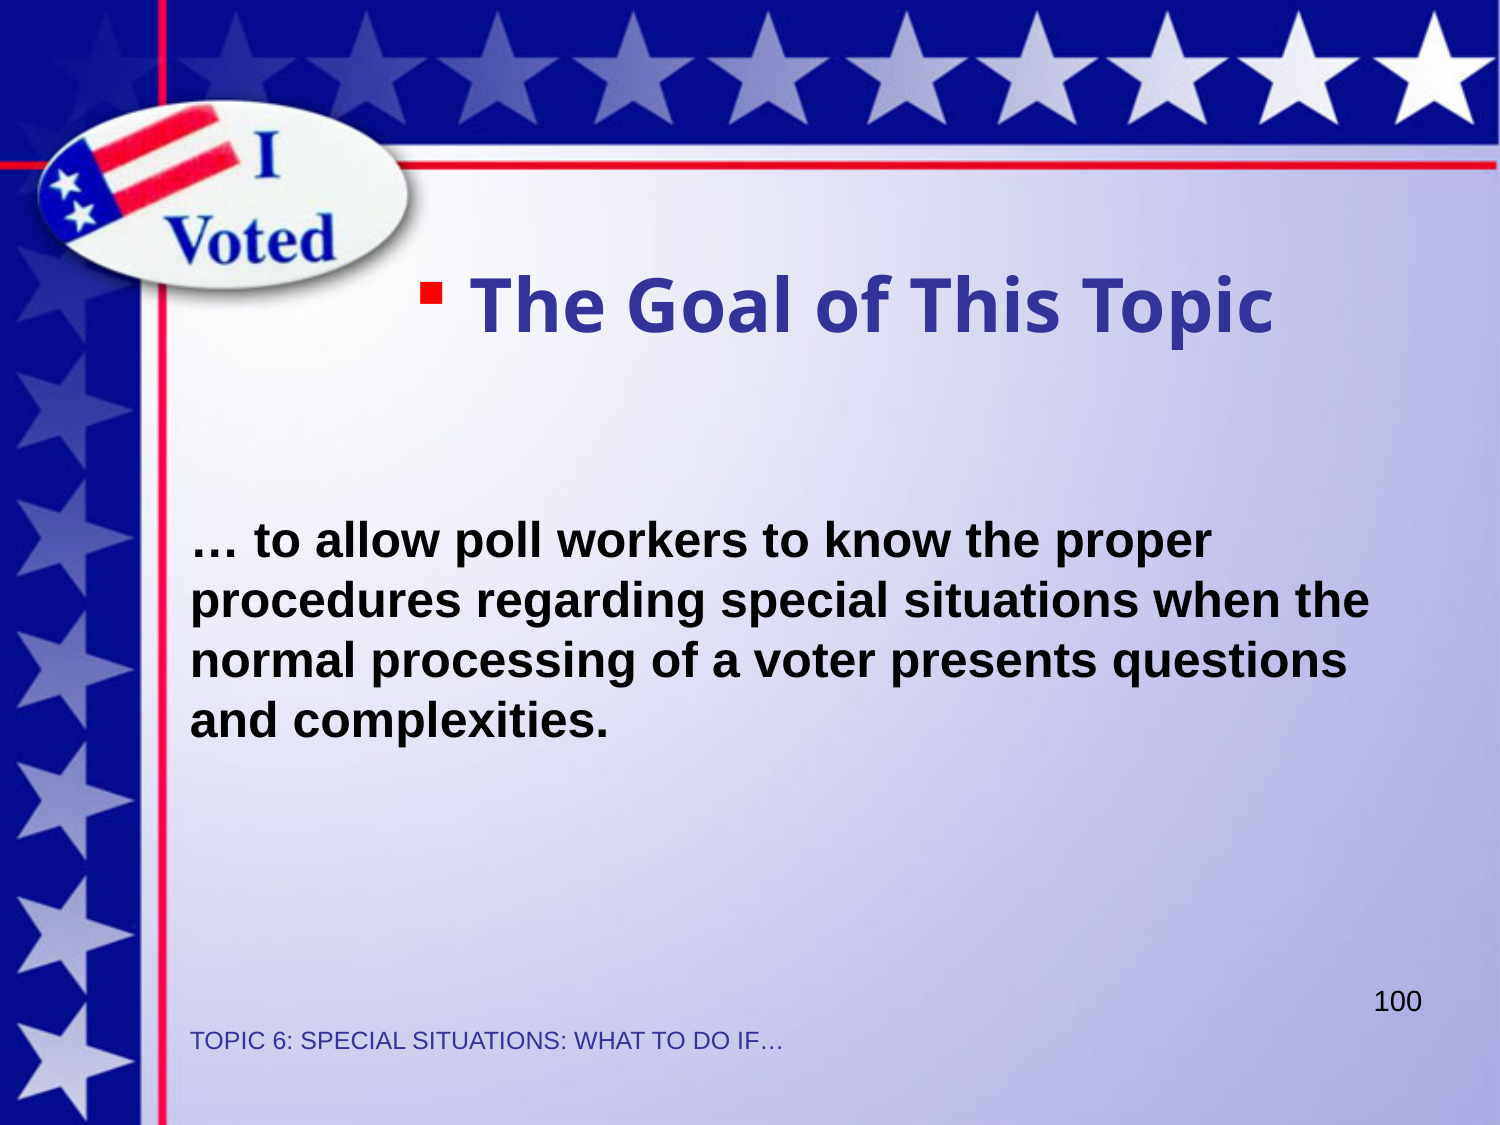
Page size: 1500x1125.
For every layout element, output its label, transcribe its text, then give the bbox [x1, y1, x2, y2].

slide_number 100 [1299, 974, 1438, 1038]
text_box TOPIC 6: SPECIAL SITUATIONS: WHAT TO DO IF… [174, 1016, 813, 1062]
list … to allow poll workers to know the proper procedures regarding special situations when the normal processing of a voter presents questions and complexities. [174, 499, 1463, 776]
text_box The Goal of This Topic [399, 249, 1450, 355]
picture [0, 0, 1500, 1125]
